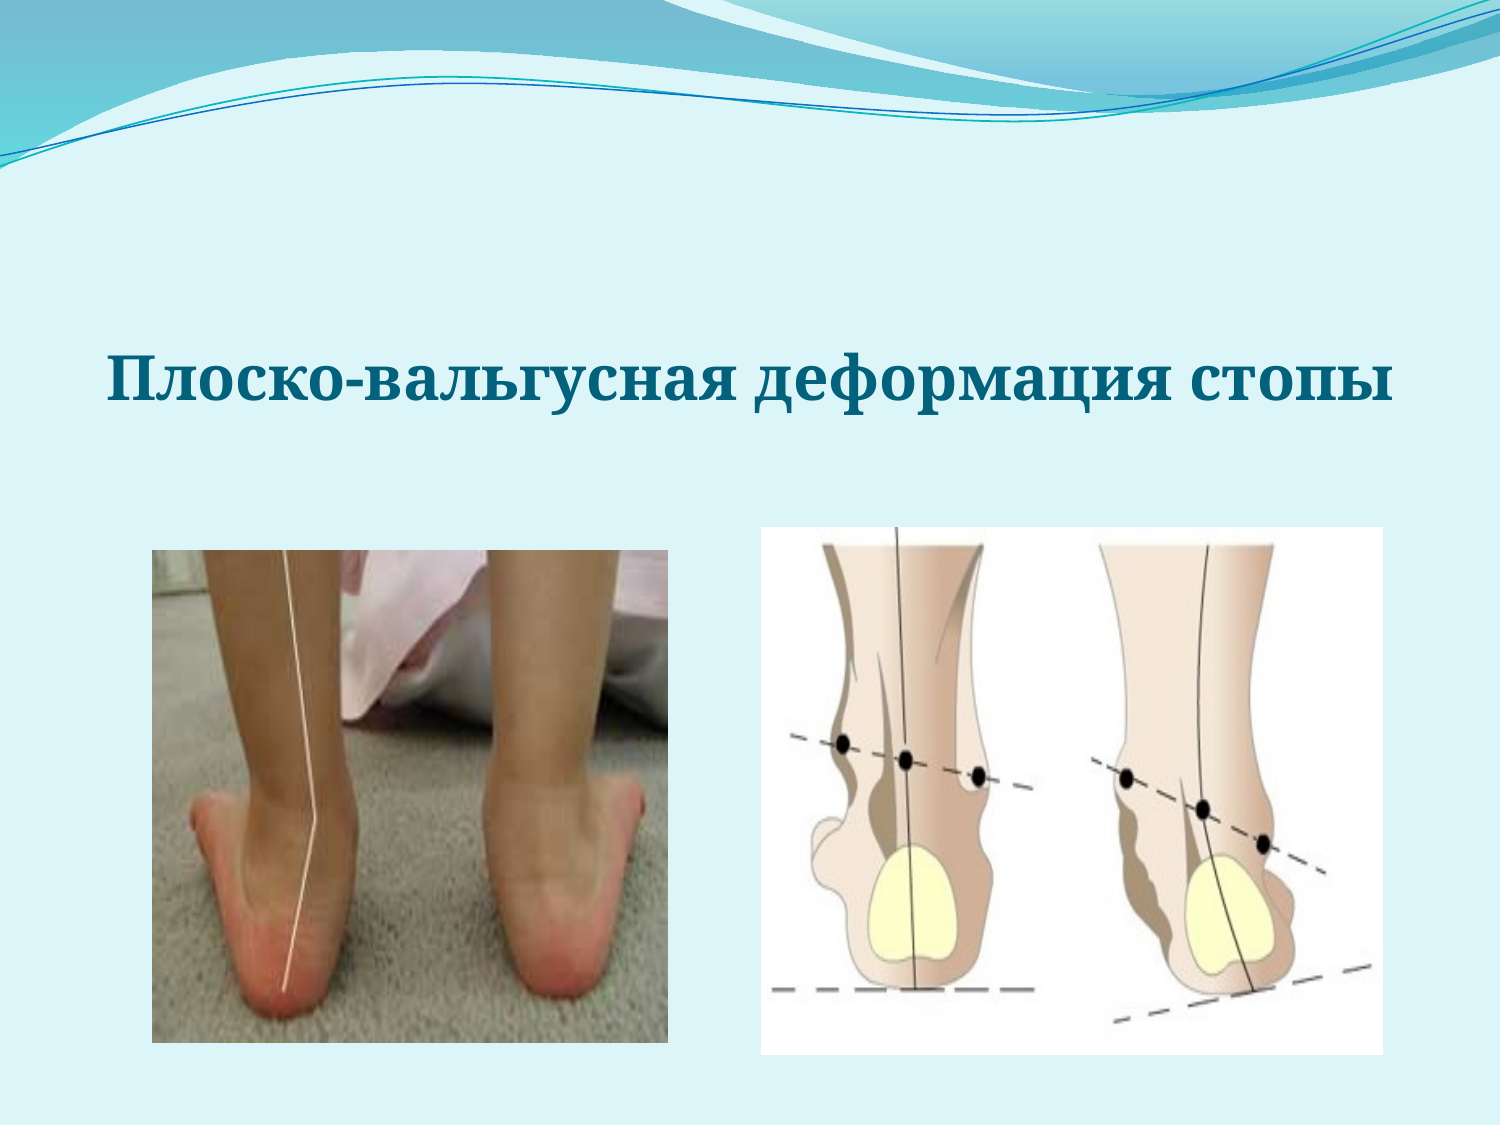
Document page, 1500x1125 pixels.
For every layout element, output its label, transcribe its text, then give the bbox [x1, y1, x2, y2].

title Плоско-вальгусная деформация стопы [75, 210, 1425, 633]
picture [761, 527, 1383, 1055]
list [152, 550, 669, 1044]
